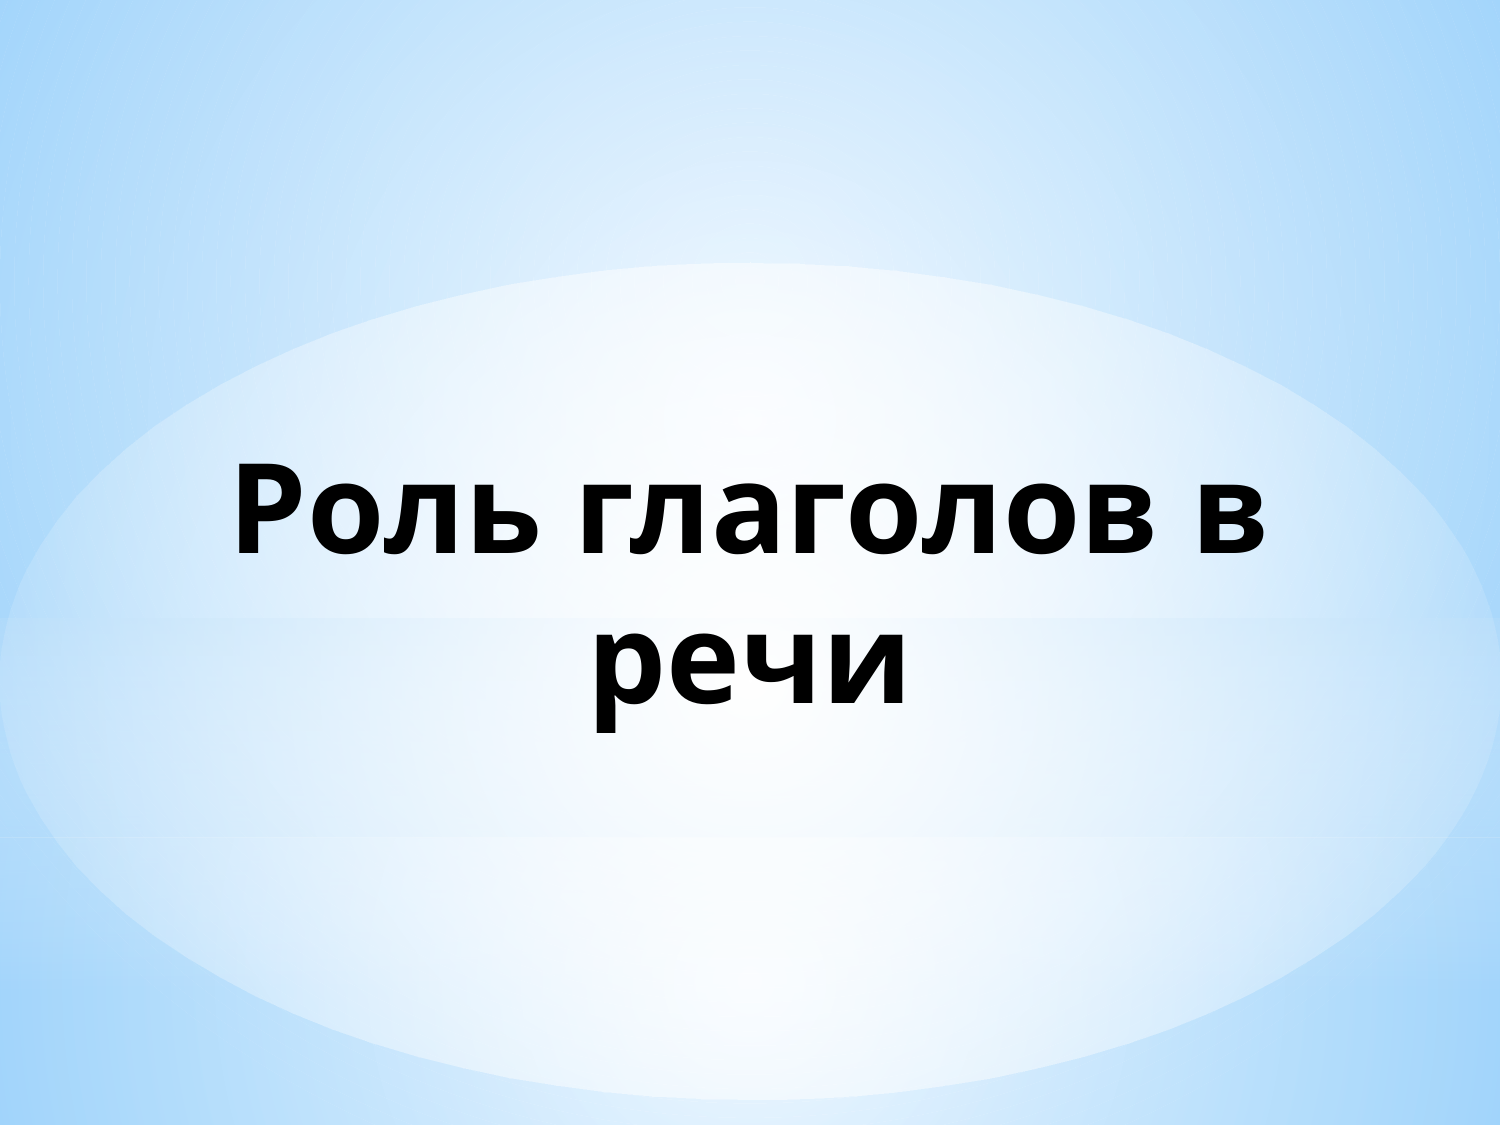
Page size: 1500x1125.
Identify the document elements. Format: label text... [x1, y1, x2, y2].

title Роль глаголов в речи [41, 420, 1459, 646]
